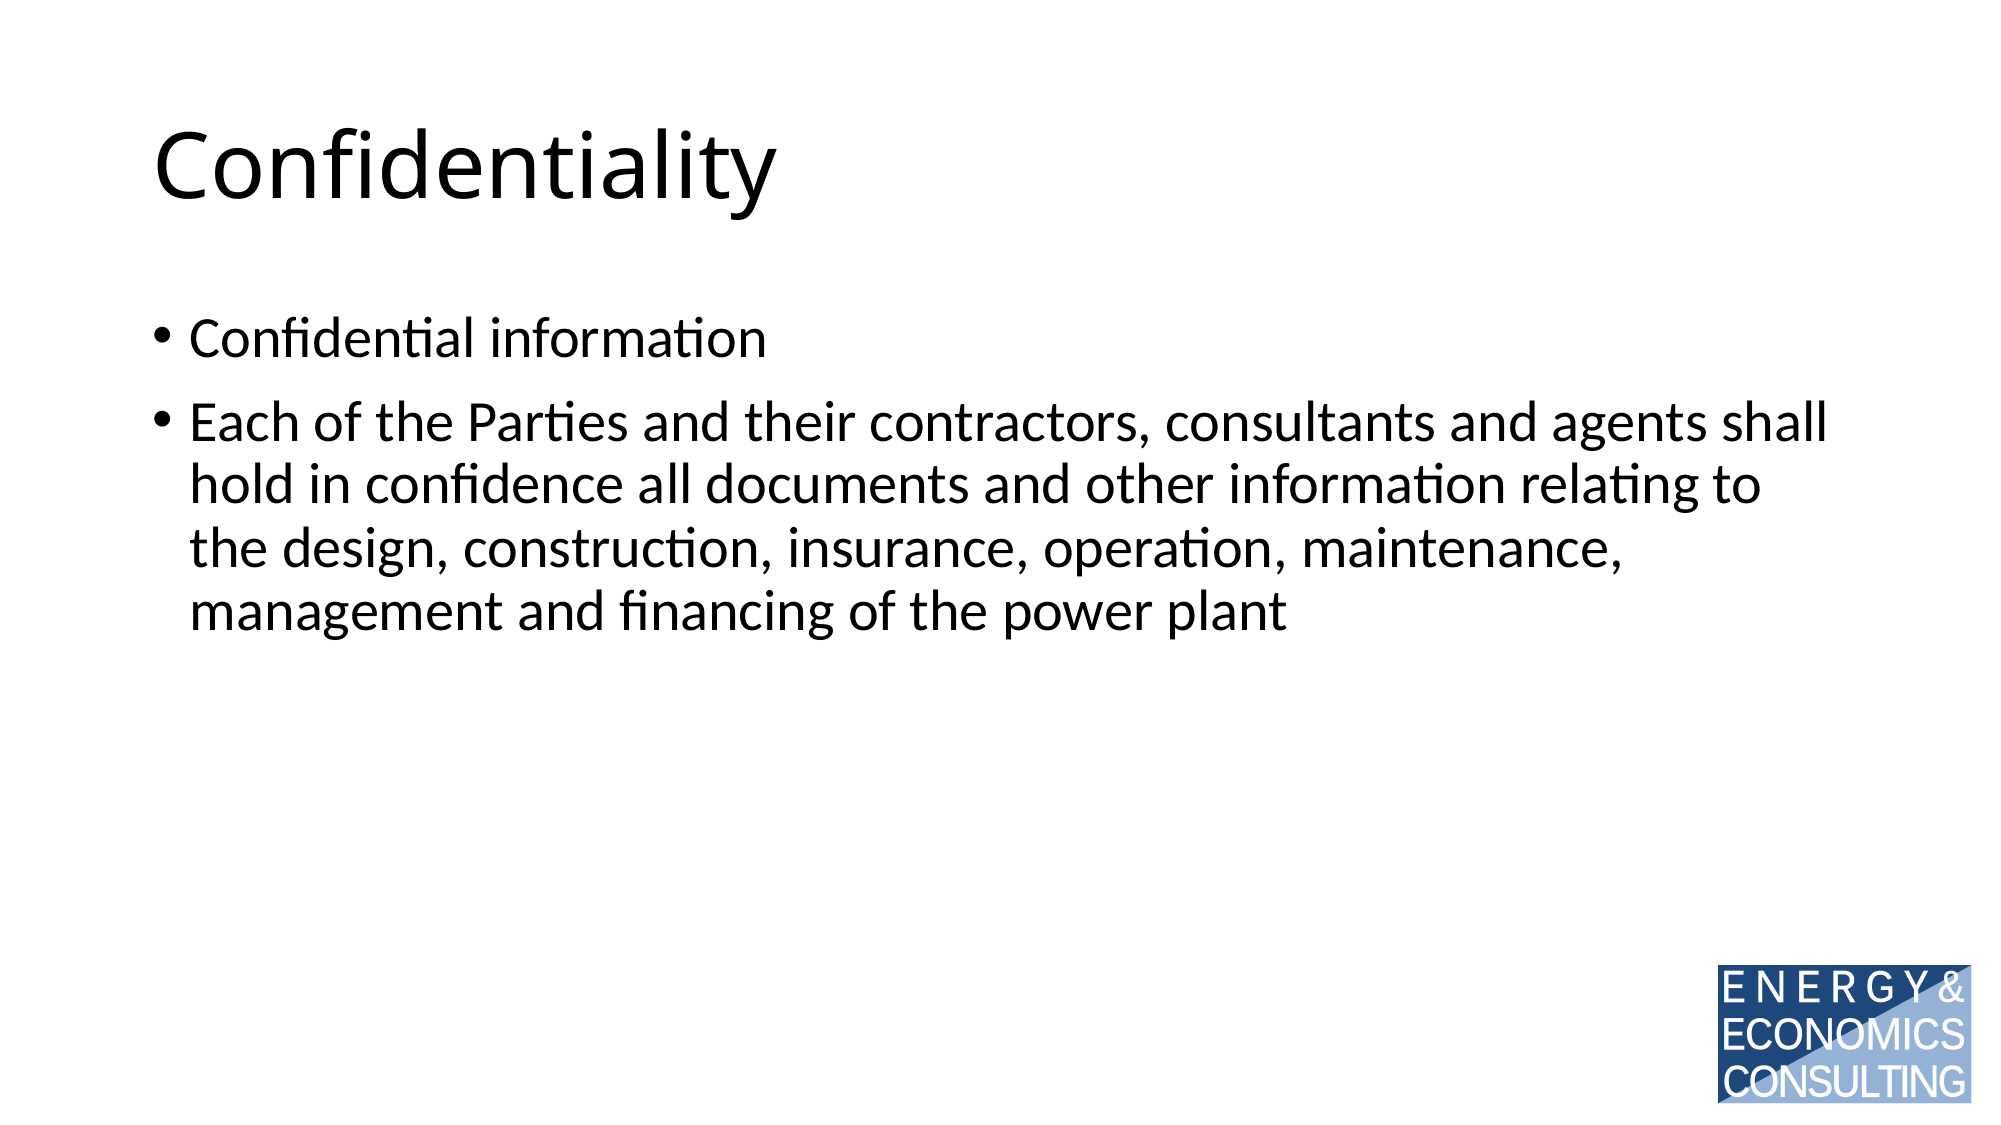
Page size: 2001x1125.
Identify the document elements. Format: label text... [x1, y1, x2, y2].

picture [1714, 960, 1974, 1111]
title Confidentiality [137, 59, 1863, 278]
list Confidential information Each of the Parties and their contractors, consultants and agents shall hold in confidence all documents and other information relating to the design, construction, insurance, operation, maintenance, management and financing of the power plant [137, 299, 1863, 1014]
